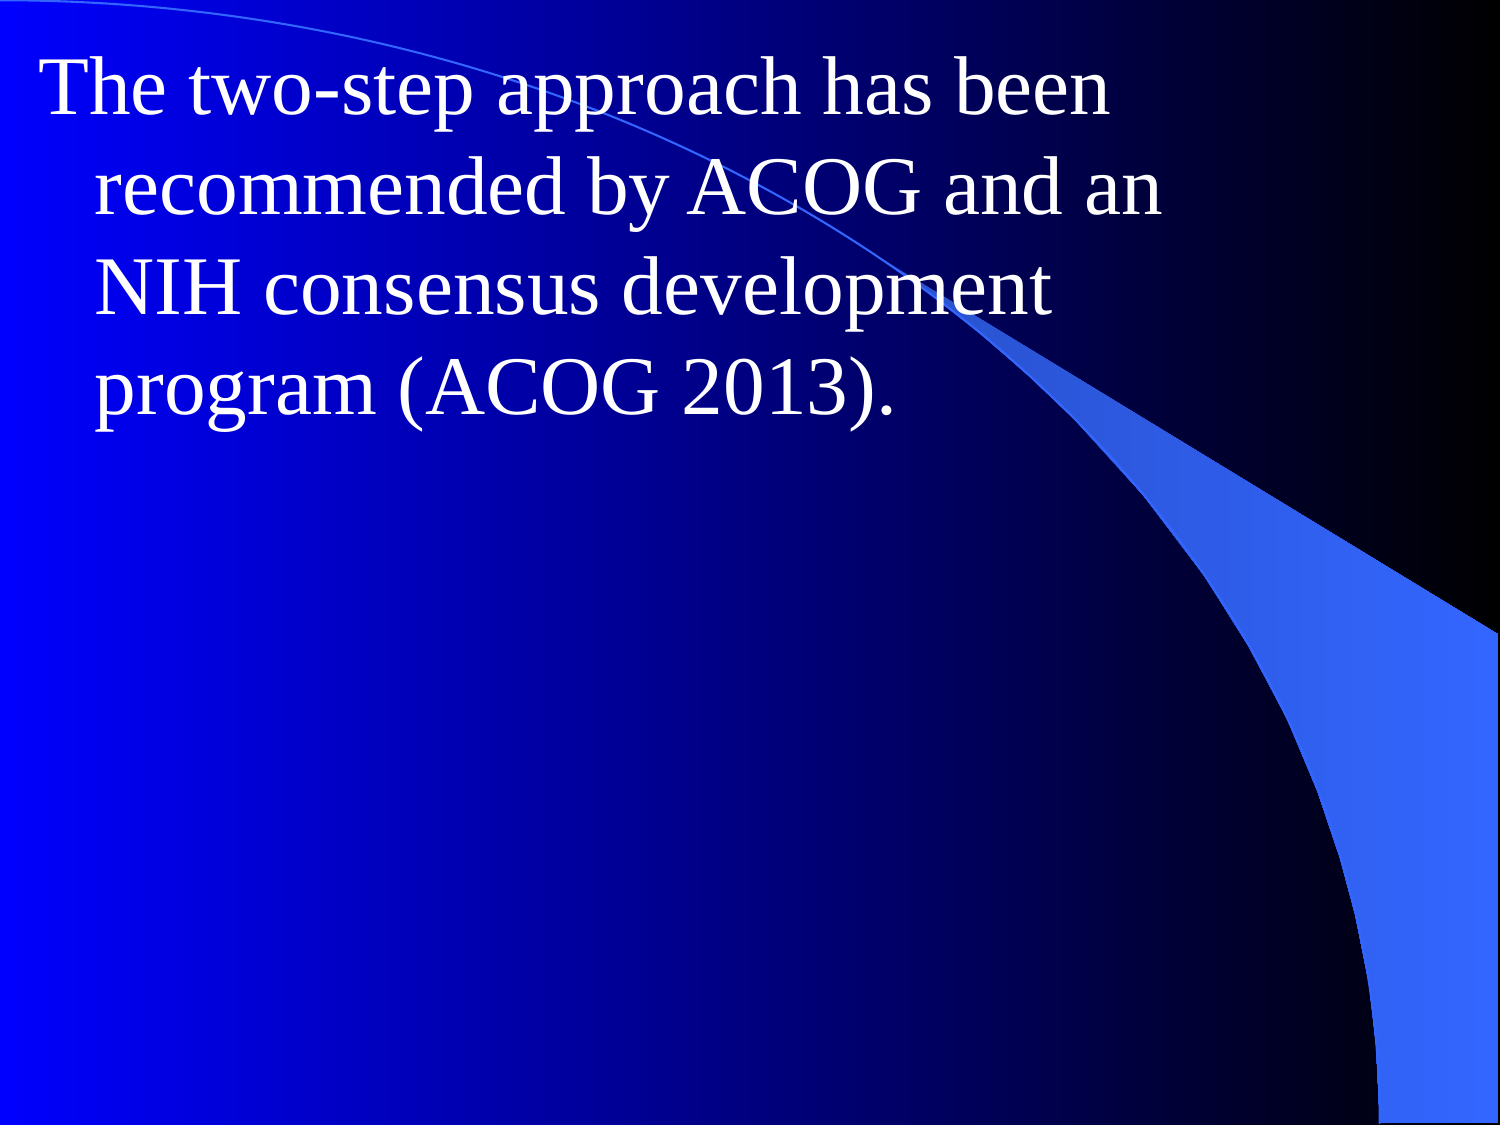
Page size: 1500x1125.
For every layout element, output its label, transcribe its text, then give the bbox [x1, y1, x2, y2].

list The two-step approach has been recommended by ACOG and an NIH consensus development program (ACOG 2013). [23, 23, 1299, 1067]
